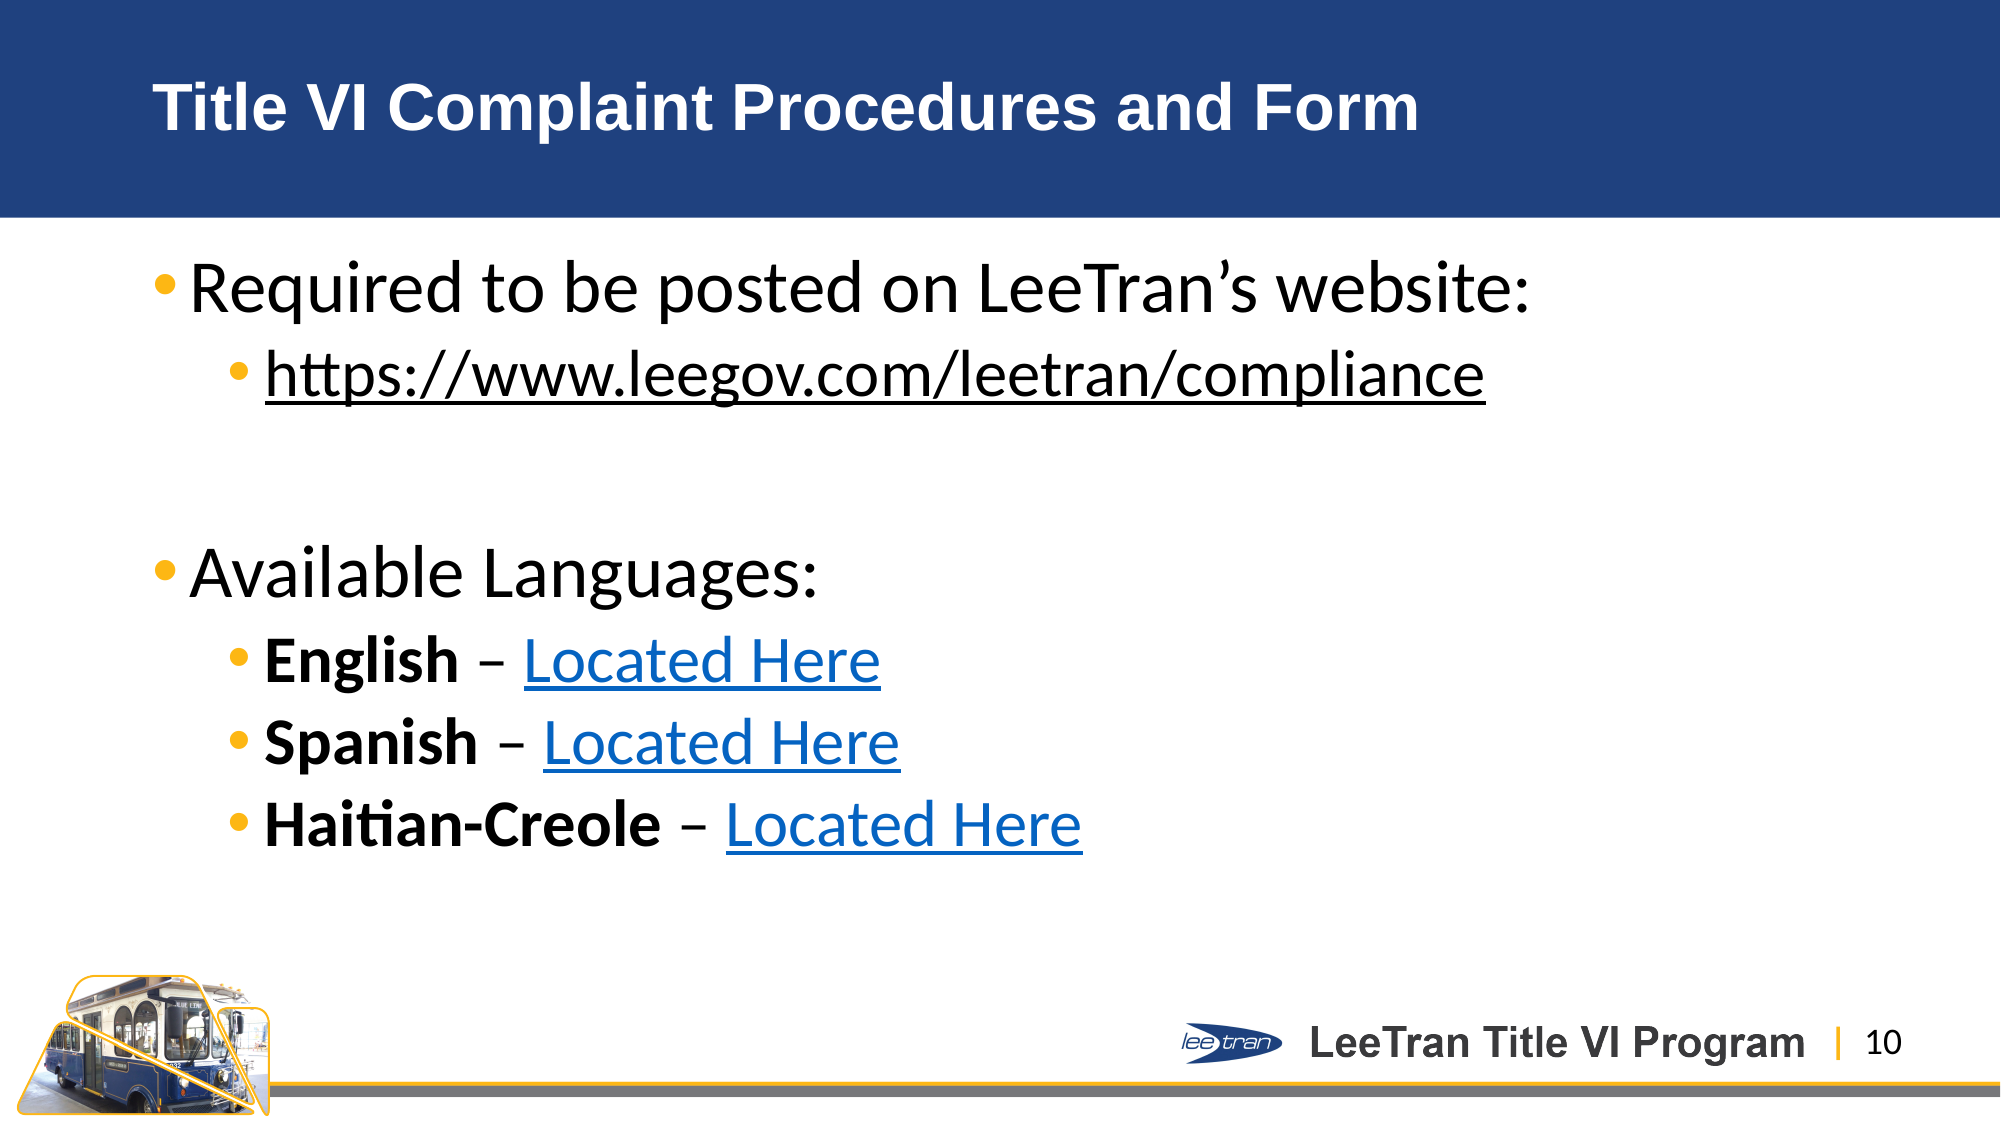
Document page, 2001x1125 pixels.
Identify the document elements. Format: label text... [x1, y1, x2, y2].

title Title VI Complaint Procedures and Form [137, 0, 1863, 218]
list Required to be posted on LeeTran’s website: https://www.leegov.com/leetran/compliance Available Languages: English – Located Here Spanish – Located Here Haitian-Creole – Located Here [137, 239, 1768, 954]
picture [3, 969, 2001, 1120]
